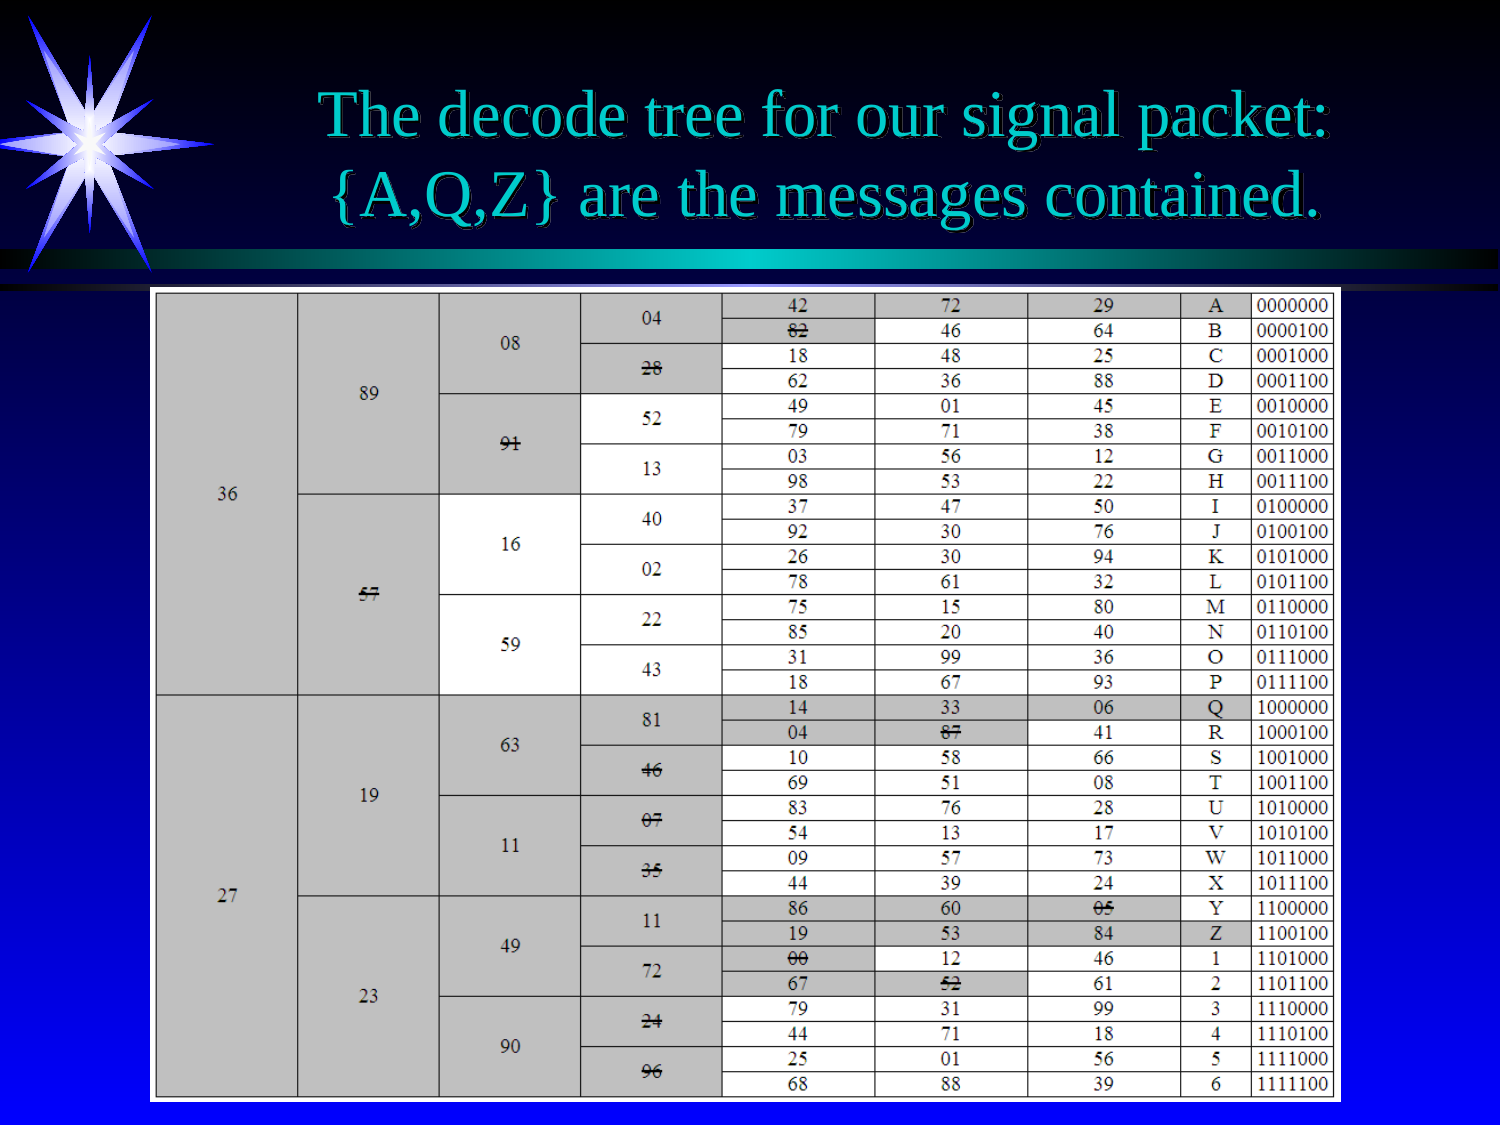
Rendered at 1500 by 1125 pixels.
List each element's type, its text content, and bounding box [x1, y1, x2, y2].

title The decode tree for our signal packet: {A,Q,Z} are the messages contained. [187, 56, 1463, 244]
picture [149, 287, 1341, 1103]
